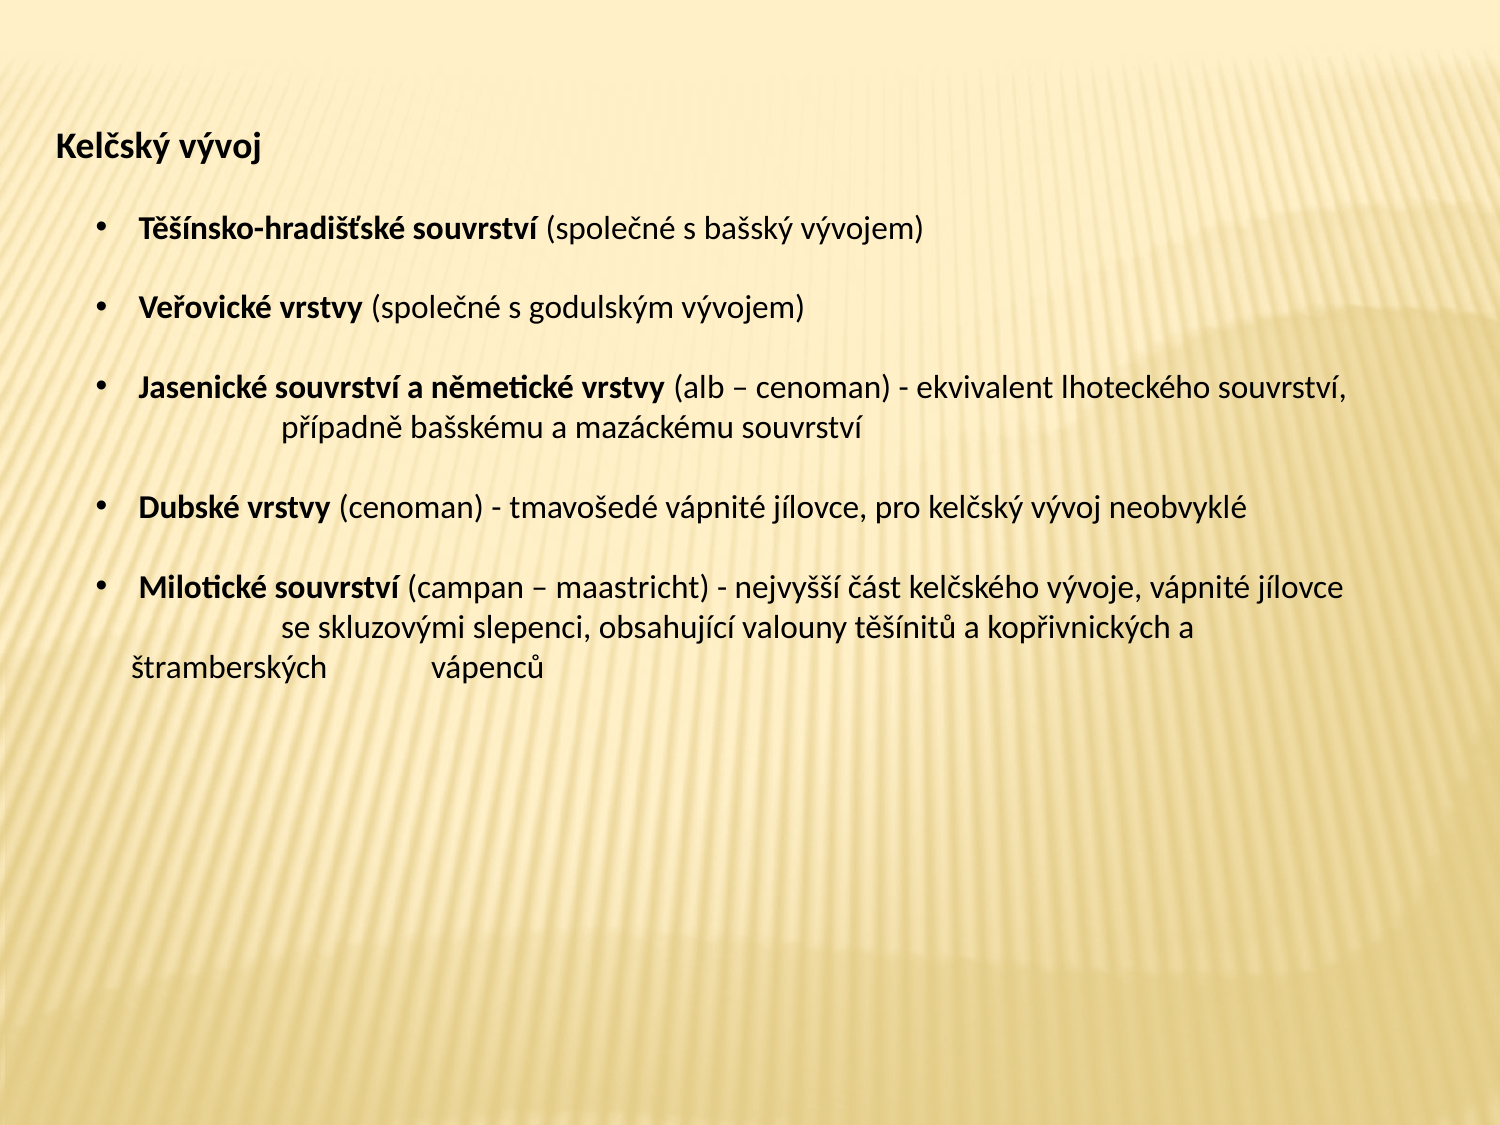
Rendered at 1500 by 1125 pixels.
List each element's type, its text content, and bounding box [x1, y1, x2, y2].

text_box Kelčský vývoj Těšínsko-hradišťské souvrství (společné s bašský vývojem) Veřovické vrstvy (společné s godulským vývojem) Jasenické souvrství a němetické vrstvy (alb – cenoman) - ekvivalent lhoteckého souvrství, případně bašskému a mazáckému souvrství Dubské vrstvy (cenoman) - tmavošedé vápnité jílovce, pro kelčský vývoj neobvyklé Milotické souvrství (campan – maastricht) - nejvyšší část kelčského vývoje, vápnité jílovce se skluzovými slepenci, obsahující valouny těšínitů a kopřivnických a štramberských vápenců [41, 113, 1400, 693]
